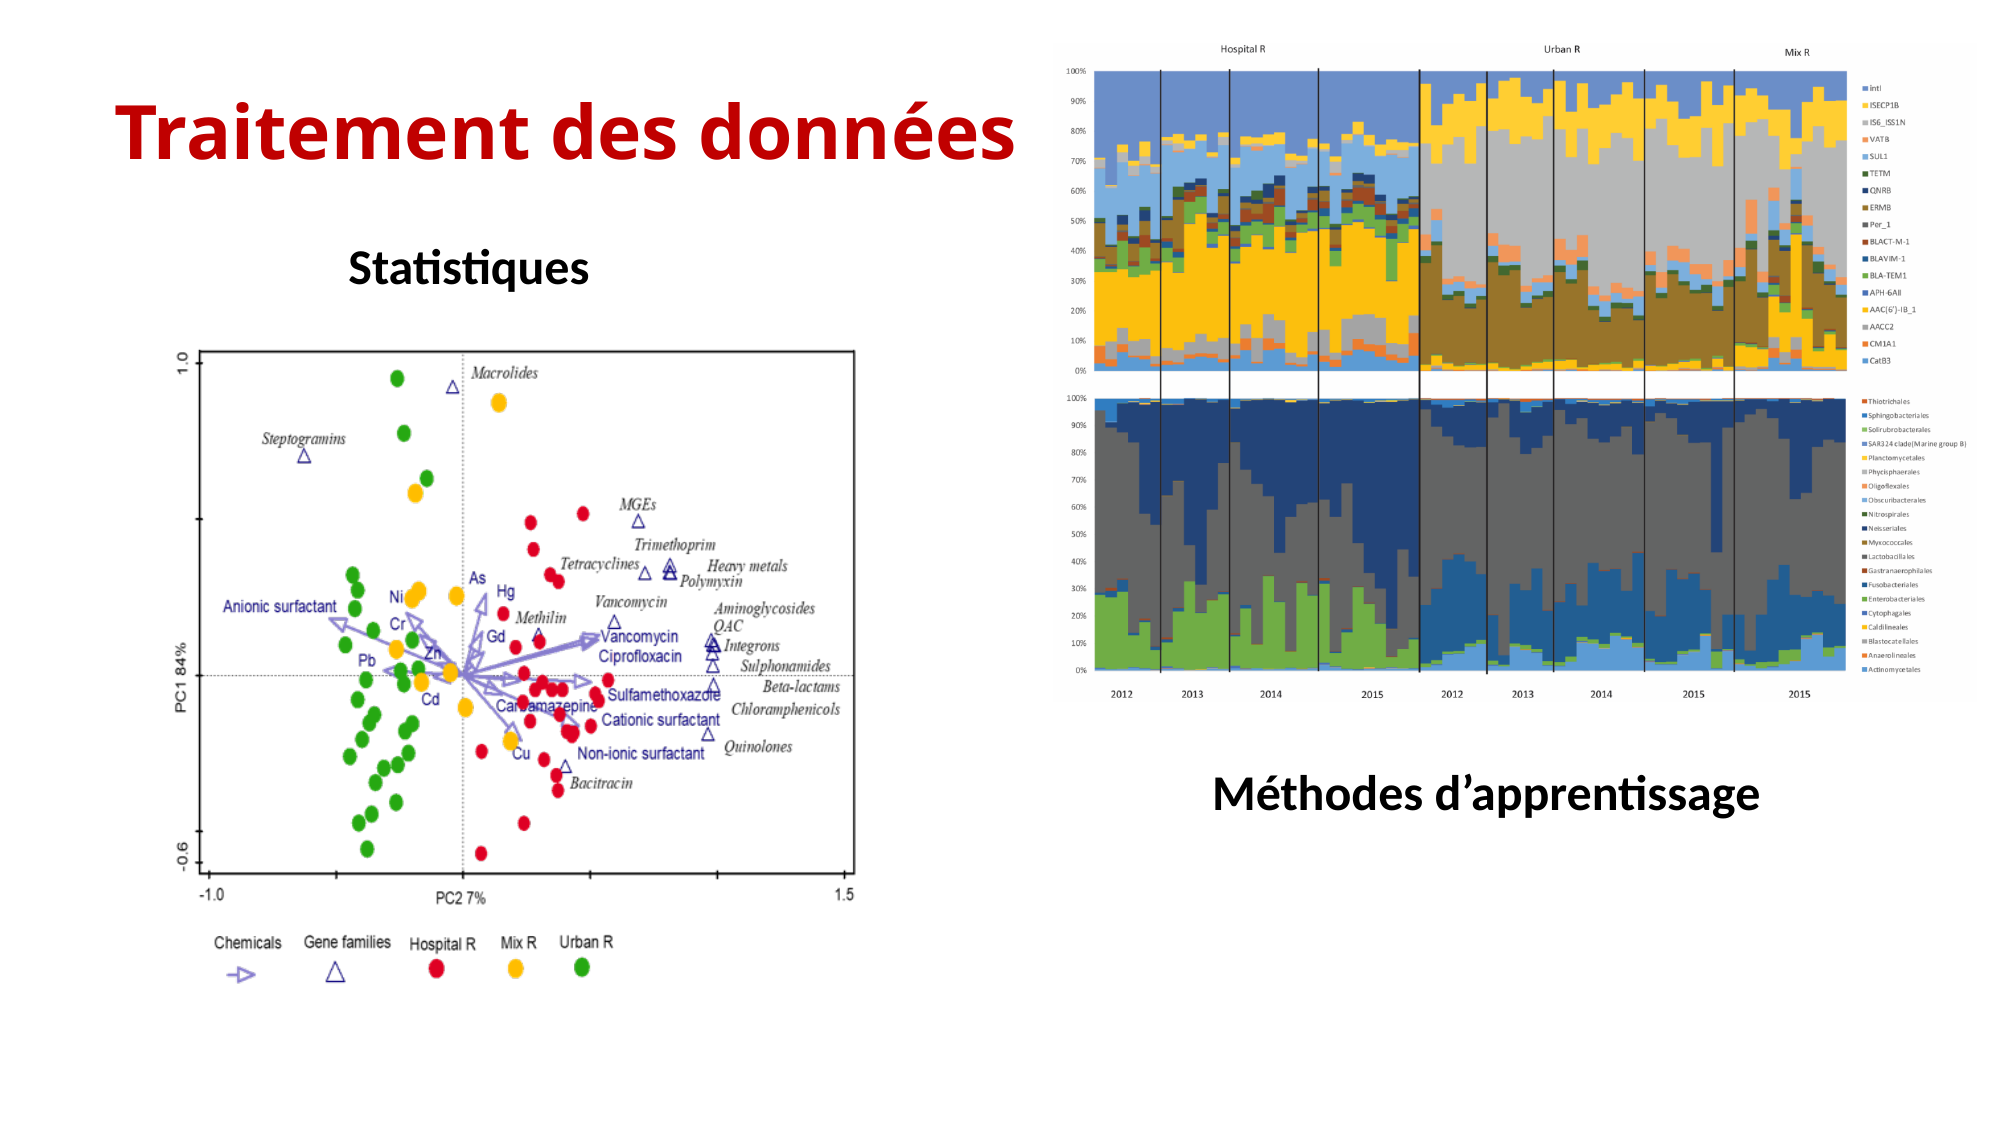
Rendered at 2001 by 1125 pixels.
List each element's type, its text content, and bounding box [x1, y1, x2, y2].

picture [158, 327, 877, 987]
title Traitement des données [99, 26, 1277, 244]
text_box Statistiques [333, 227, 605, 302]
picture [1053, 43, 1977, 702]
text_box Méthodes d’apprentissage [1197, 753, 1776, 829]
